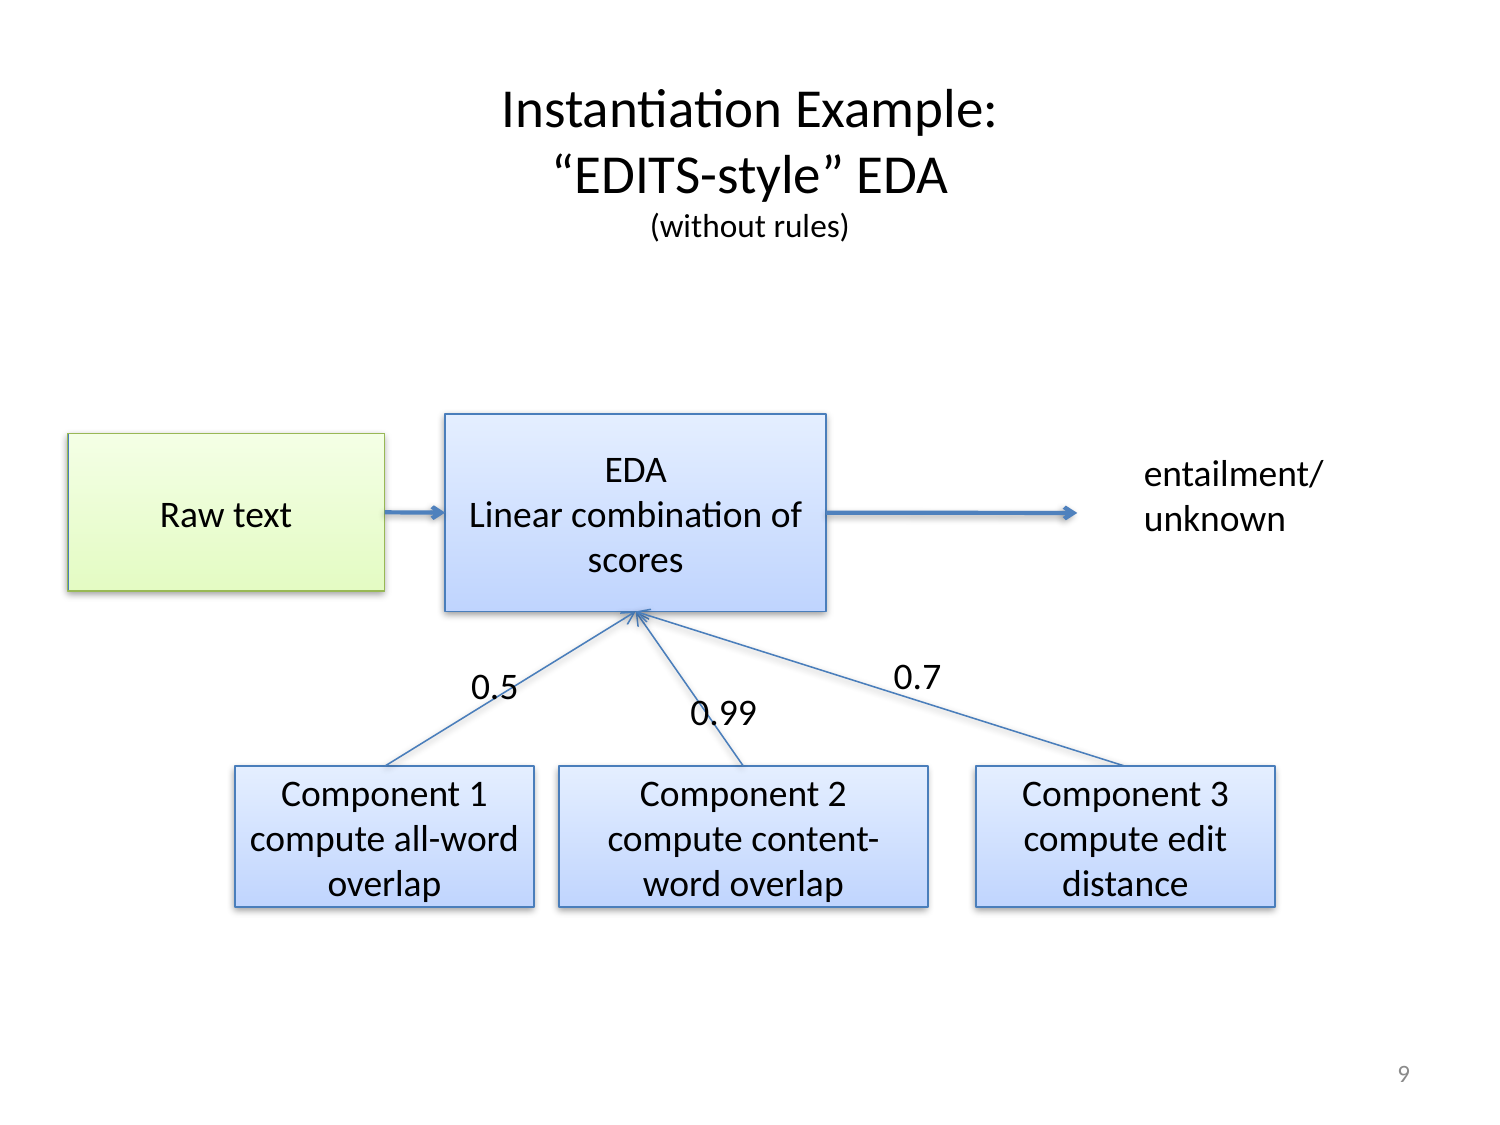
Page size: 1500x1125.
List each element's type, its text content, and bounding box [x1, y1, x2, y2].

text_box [611, 634, 768, 744]
text_box entailment/ unknown [1128, 441, 1339, 547]
text_box Component 2 compute content-word overlap [558, 765, 797, 908]
slide_number 9 [1074, 1042, 1425, 1103]
title Instantiation Example: “EDITS-style” EDA (without rules) [75, 64, 1425, 253]
text_box EDA Linear combination of scores [444, 413, 827, 612]
text_box Component 1 compute all-word overlap [234, 765, 535, 908]
text_box Component 3 compute edit distance [975, 765, 1276, 908]
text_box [432, 563, 588, 815]
text_box Raw text [67, 433, 385, 592]
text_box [802, 443, 959, 934]
